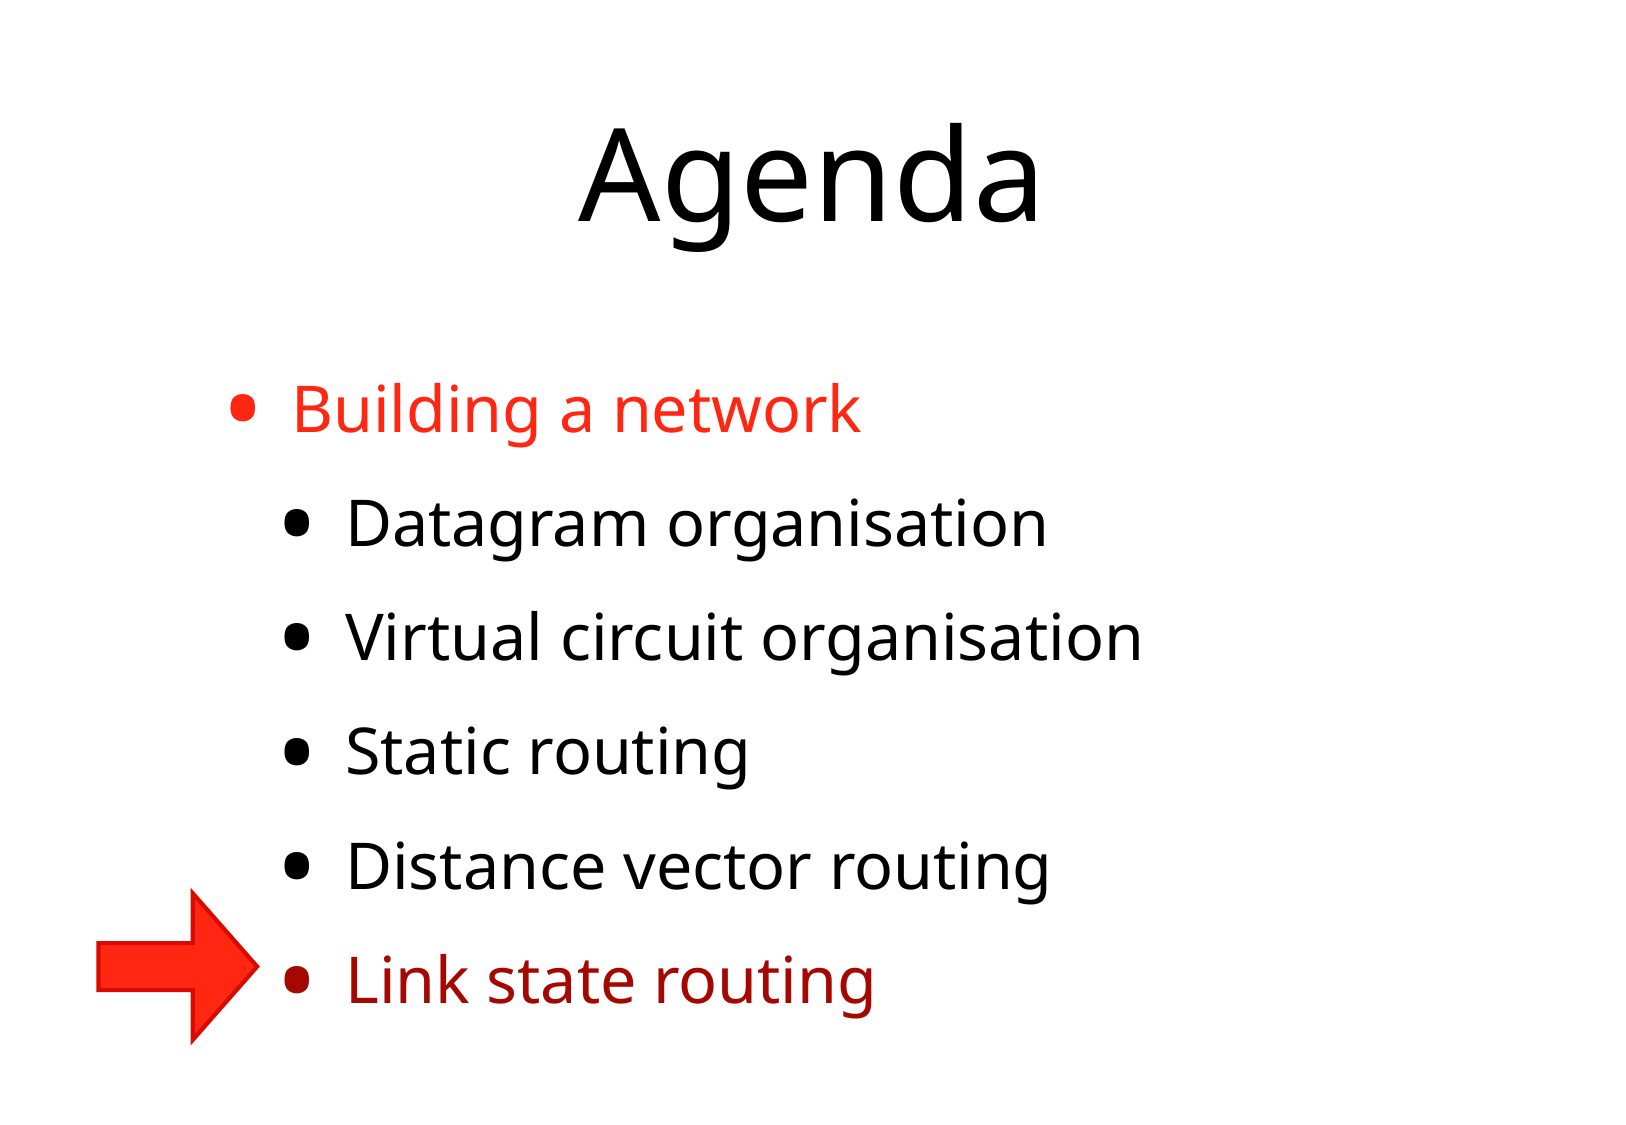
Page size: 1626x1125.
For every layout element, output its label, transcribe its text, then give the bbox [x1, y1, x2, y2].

list Building a network Datagram organisation Virtual circuit organisation Static routing Distance vector routing Link state routing [177, 469, 1486, 1125]
title Agenda [158, 29, 1467, 311]
text_box [98, 893, 258, 1040]
